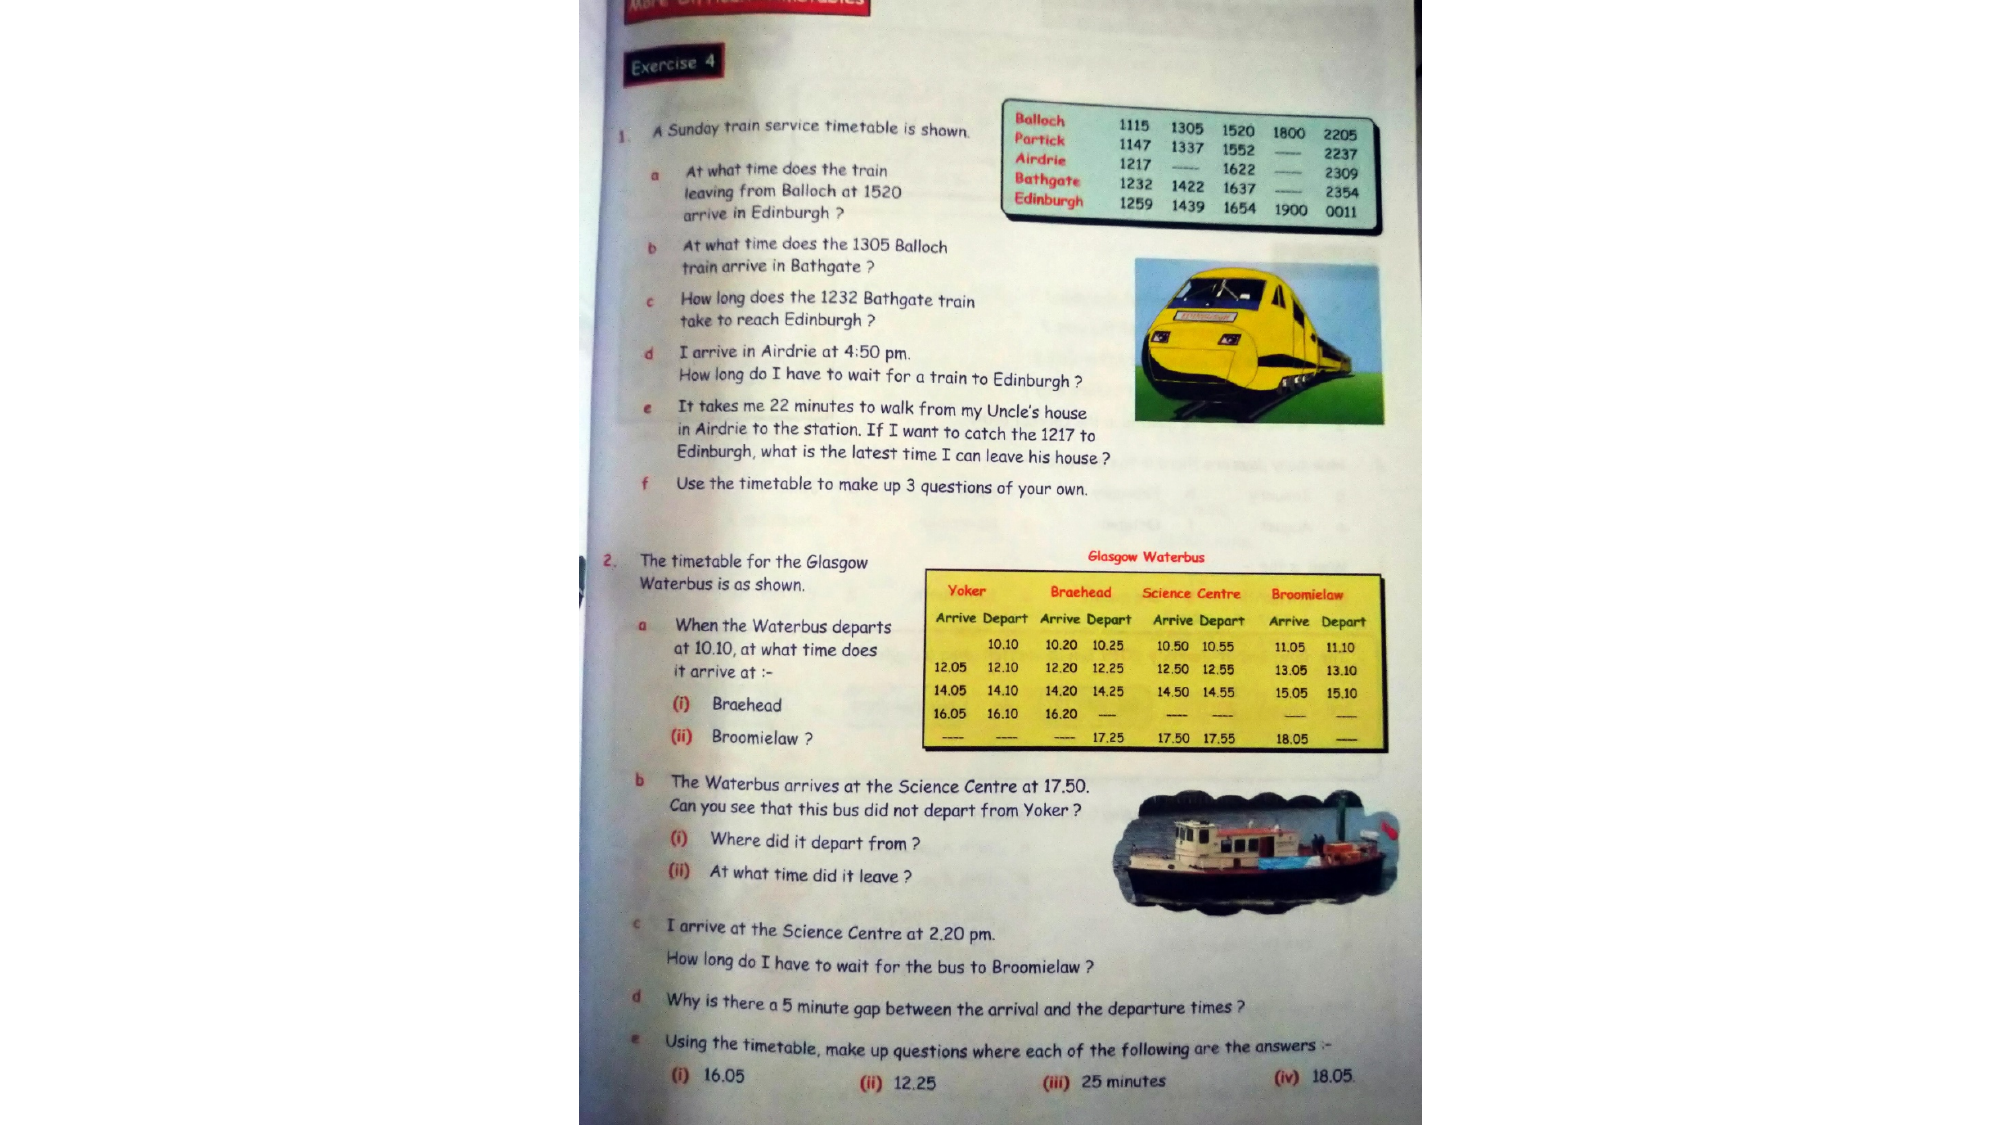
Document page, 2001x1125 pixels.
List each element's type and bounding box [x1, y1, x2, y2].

picture [437, 1, 1563, 1124]
